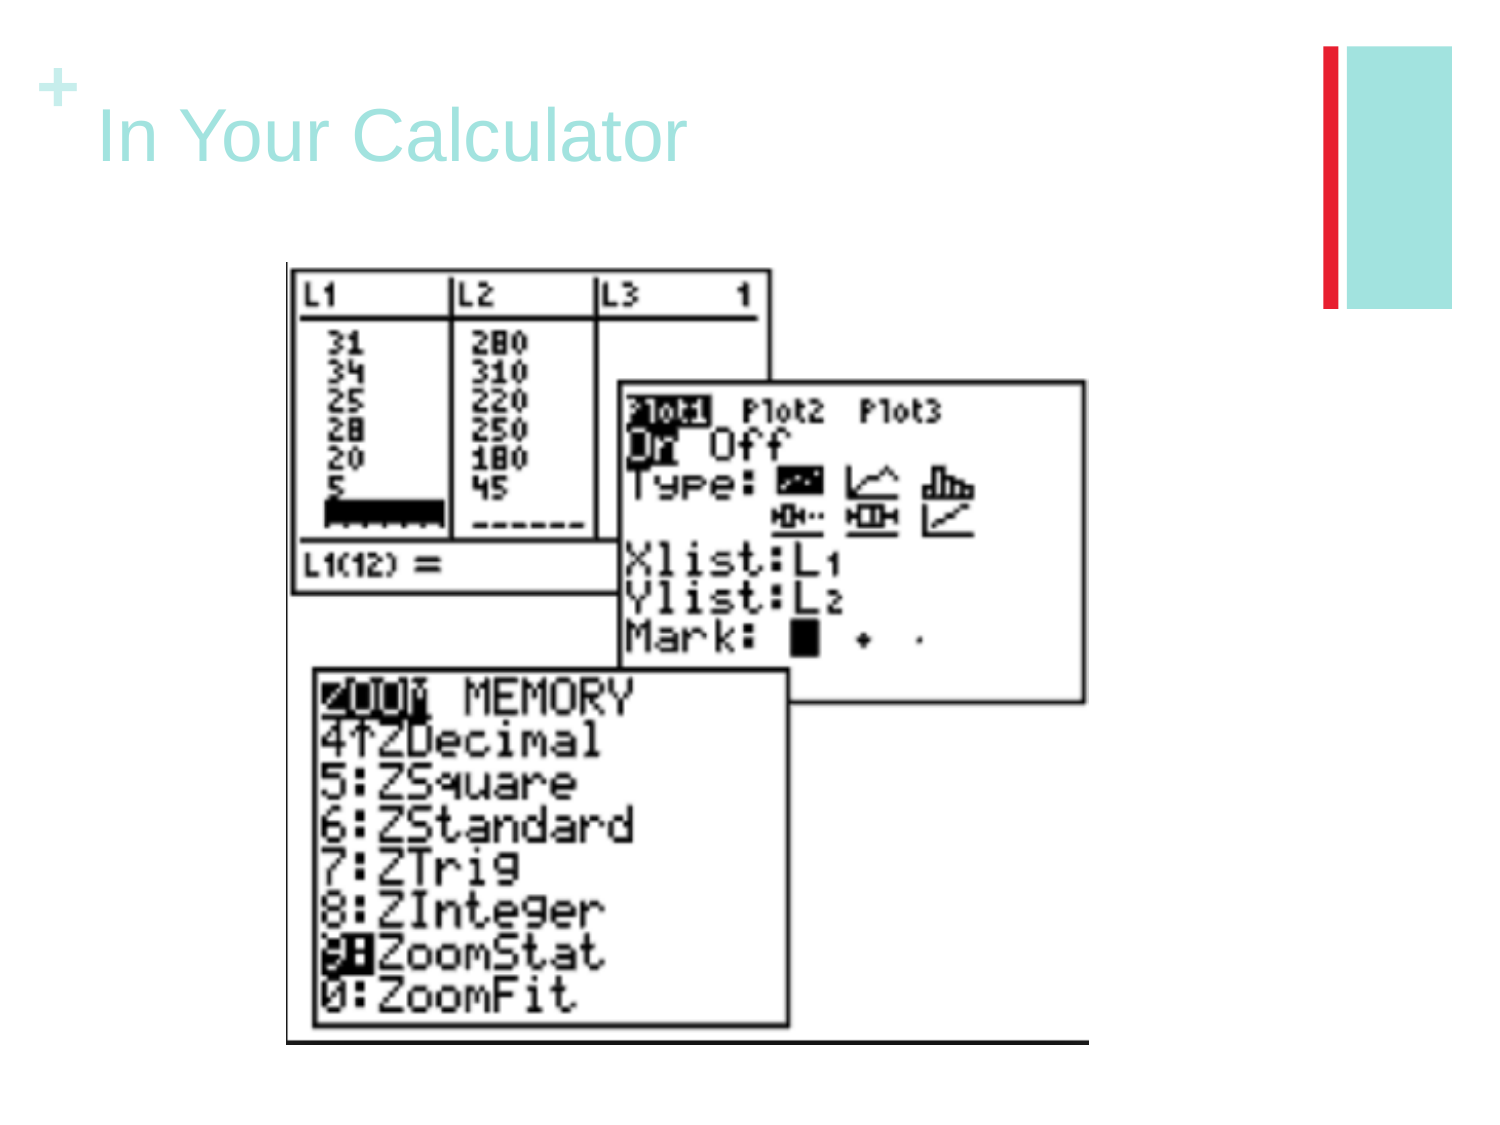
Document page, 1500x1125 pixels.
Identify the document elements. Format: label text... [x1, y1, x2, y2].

picture [286, 261, 1090, 1045]
title In Your Calculator [81, 79, 1322, 263]
